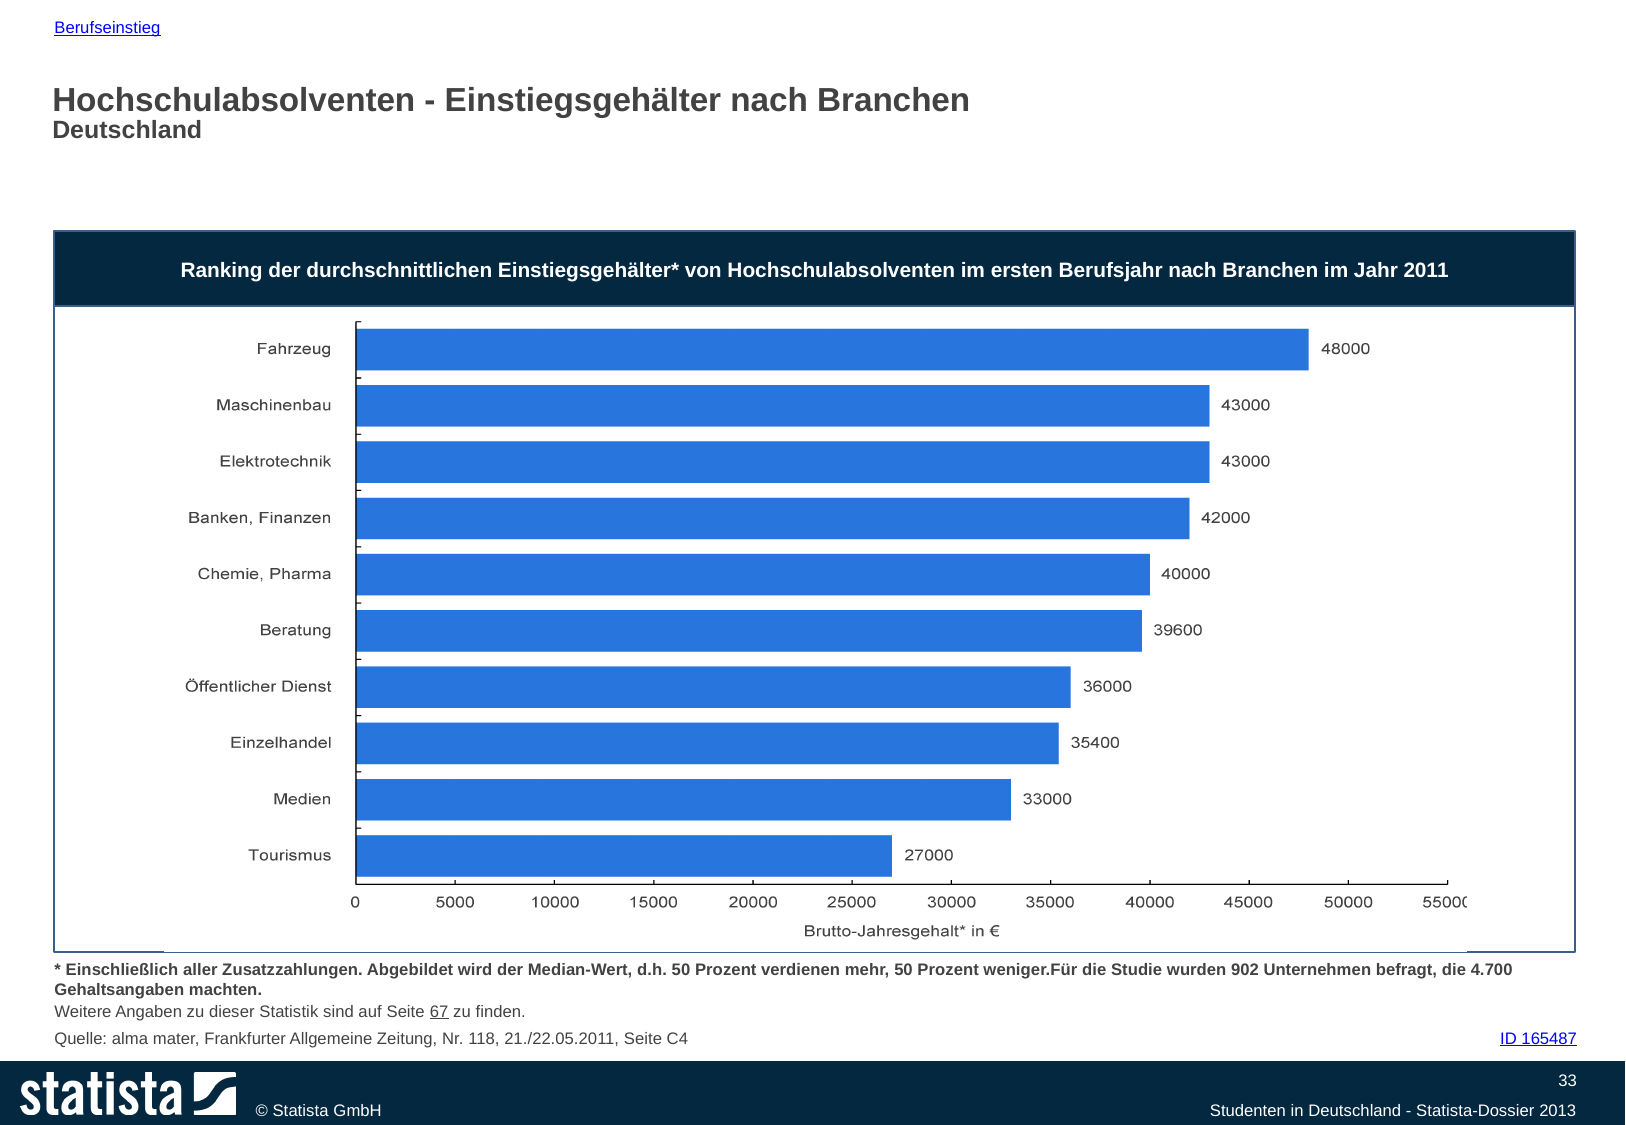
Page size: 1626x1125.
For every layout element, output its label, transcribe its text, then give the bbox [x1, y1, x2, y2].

text_box © Statista GmbH [238, 1098, 404, 1121]
picture [20, 1072, 236, 1115]
text_box Quelle: alma mater, Frankfurter Allgemeine Zeitung, Nr. 118, 21./22.05.2011, Seite C4 [37, 1025, 1396, 1050]
text_box Weitere Angaben zu dieser Statistik sind auf Seite 67 zu finden. [37, 1002, 1356, 1023]
text_box [52, 304, 1577, 954]
text_box [0, 1060, 1625, 1125]
text_box Ranking der durchschnittlichen Einstiegsgehälter* von Hochschulabsolventen im ersten Berufsjahr nach Branchen im Jahr 2011 [52, 229, 1577, 304]
text_box * Einschließlich aller Zusatzzahlungen. Abgebildet wird der Median-Wert, d.h. 50 Prozent verdienen mehr, 50 Prozent weniger.Für die Studie wurden 902 Unternehmen befragt, die 4.700 Gehaltsangaben machten. [37, 956, 1577, 1002]
text_box Studenten in Deutschland - Statista-Dossier 2013 [965, 1098, 1594, 1121]
text_box Deutschland [35, 108, 1562, 148]
text_box Berufseinstieg [37, 15, 814, 40]
text_box 33 [1423, 1069, 1594, 1092]
text_box Hochschulabsolventen - Einstiegsgehälter nach Branchen [35, 67, 1562, 108]
text_box ID 165487 [1458, 1025, 1594, 1050]
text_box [164, 310, 1467, 953]
